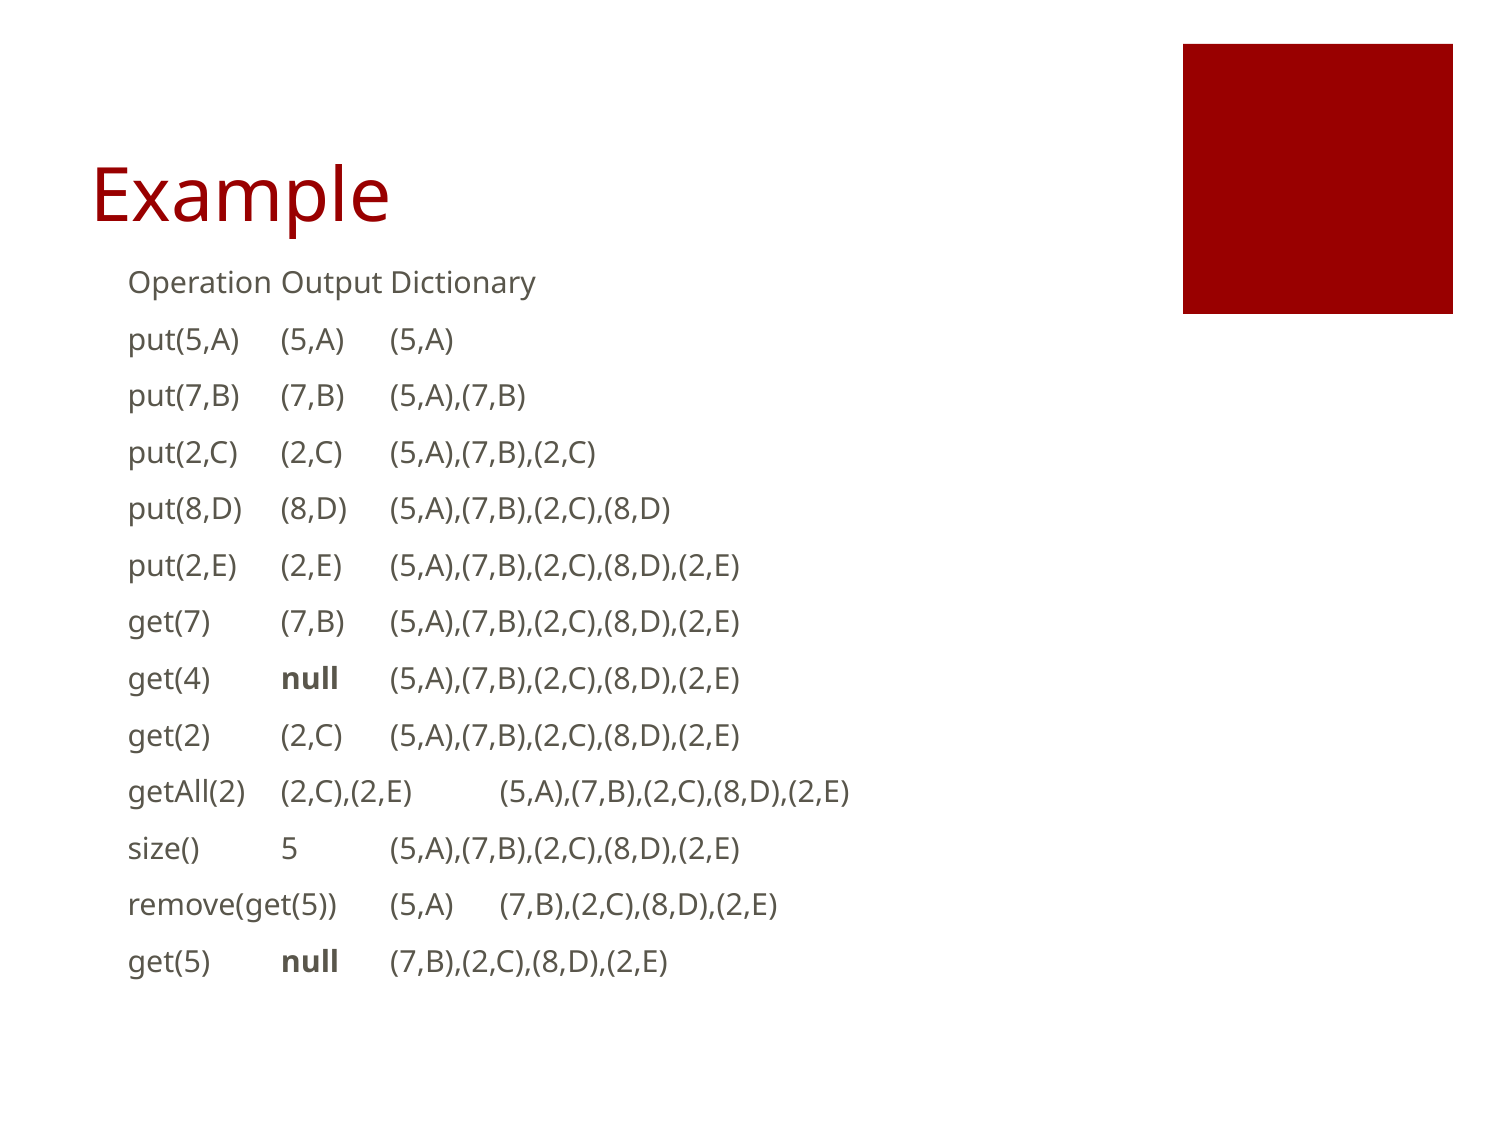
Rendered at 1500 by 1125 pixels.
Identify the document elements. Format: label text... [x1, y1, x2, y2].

list Operation Output Dictionary put(5,A) (5,A) (5,A) put(7,B) (7,B) (5,A),(7,B) put(2,C) (2,C) (5,A),(7,B),(2,C) put(8,D) (8,D) (5,A),(7,B),(2,C),(8,D) put(2,E) (2,E) (5,A),(7,B),(2,C),(8,D),(2,E) get(7) (7,B) (5,A),(7,B),(2,C),(8,D),(2,E) get(4) null (5,A),(7,B),(2,C),(8,D),(2,E) get(2) (2,C) (5,A),(7,B),(2,C),(8,D),(2,E) getAll(2) (2,C),(2,E) (5,A),(7,B),(2,C),(8,D),(2,E) size() 5 (5,A),(7,B),(2,C),(8,D),(2,E) remove(get(5)) (5,A) (7,B),(2,C),(8,D),(2,E) get(5) null (7,B),(2,C),(8,D),(2,E) [112, 262, 1438, 988]
title Example [75, 56, 1143, 244]
